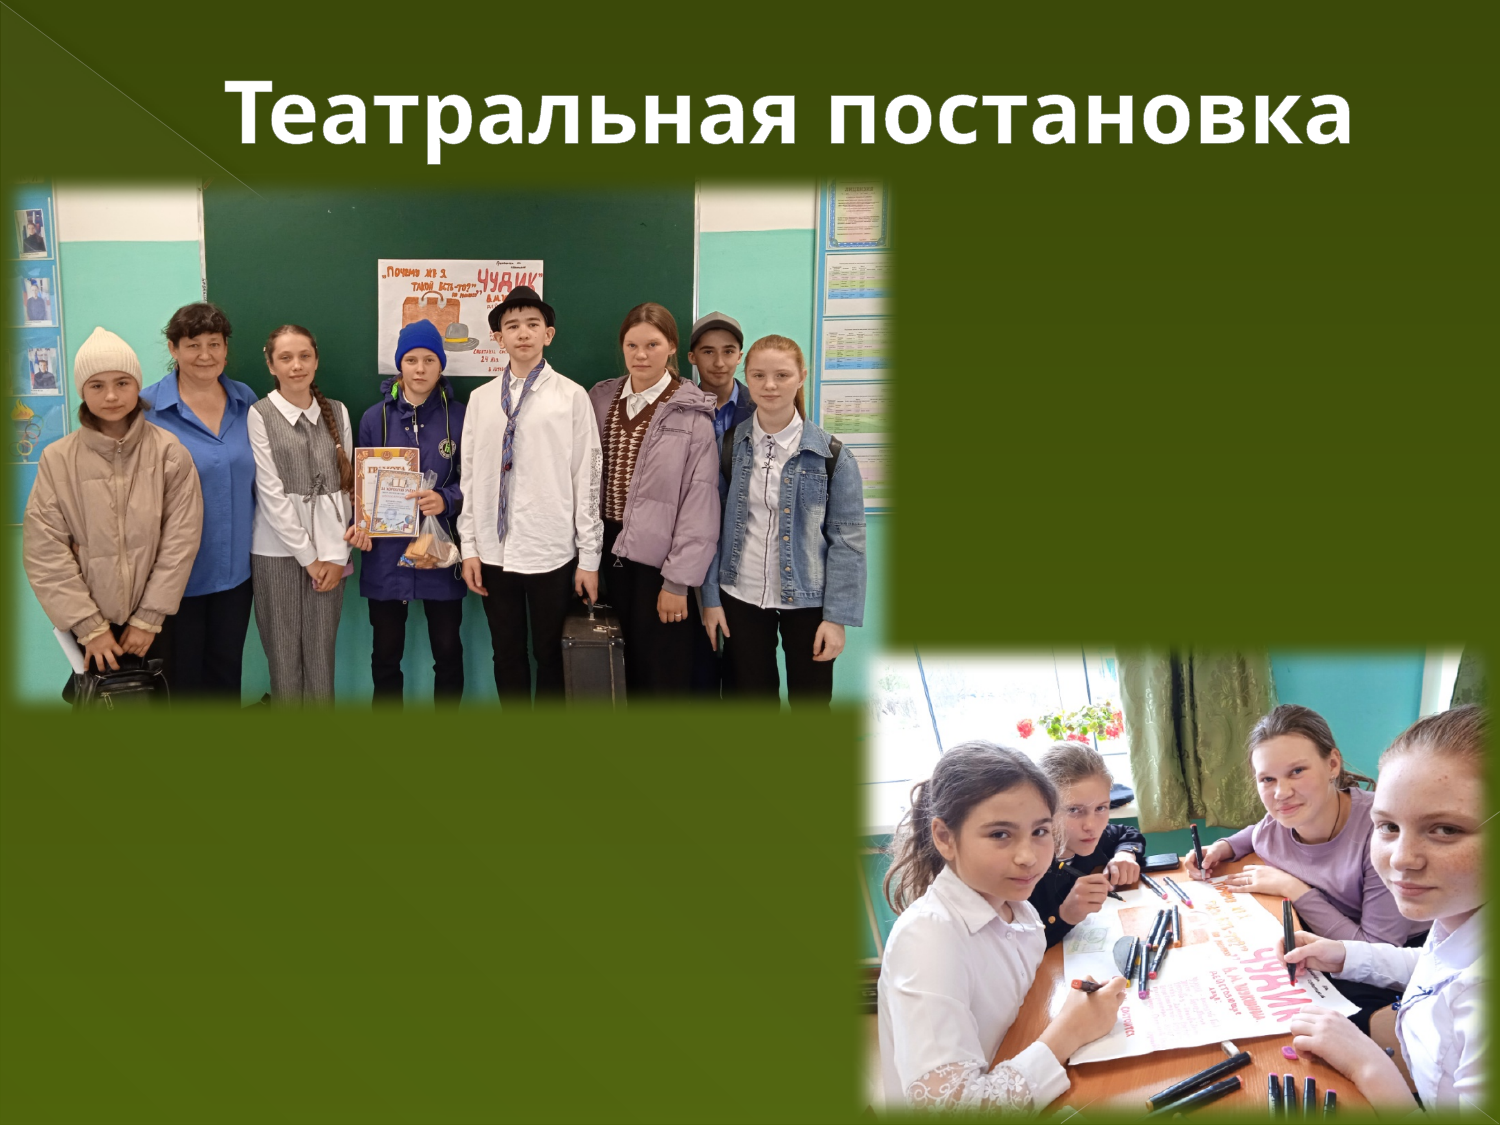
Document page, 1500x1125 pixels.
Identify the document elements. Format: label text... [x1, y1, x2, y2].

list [850, 637, 1500, 1125]
picture [0, 172, 899, 717]
title Театральная постановка [75, 43, 1425, 173]
